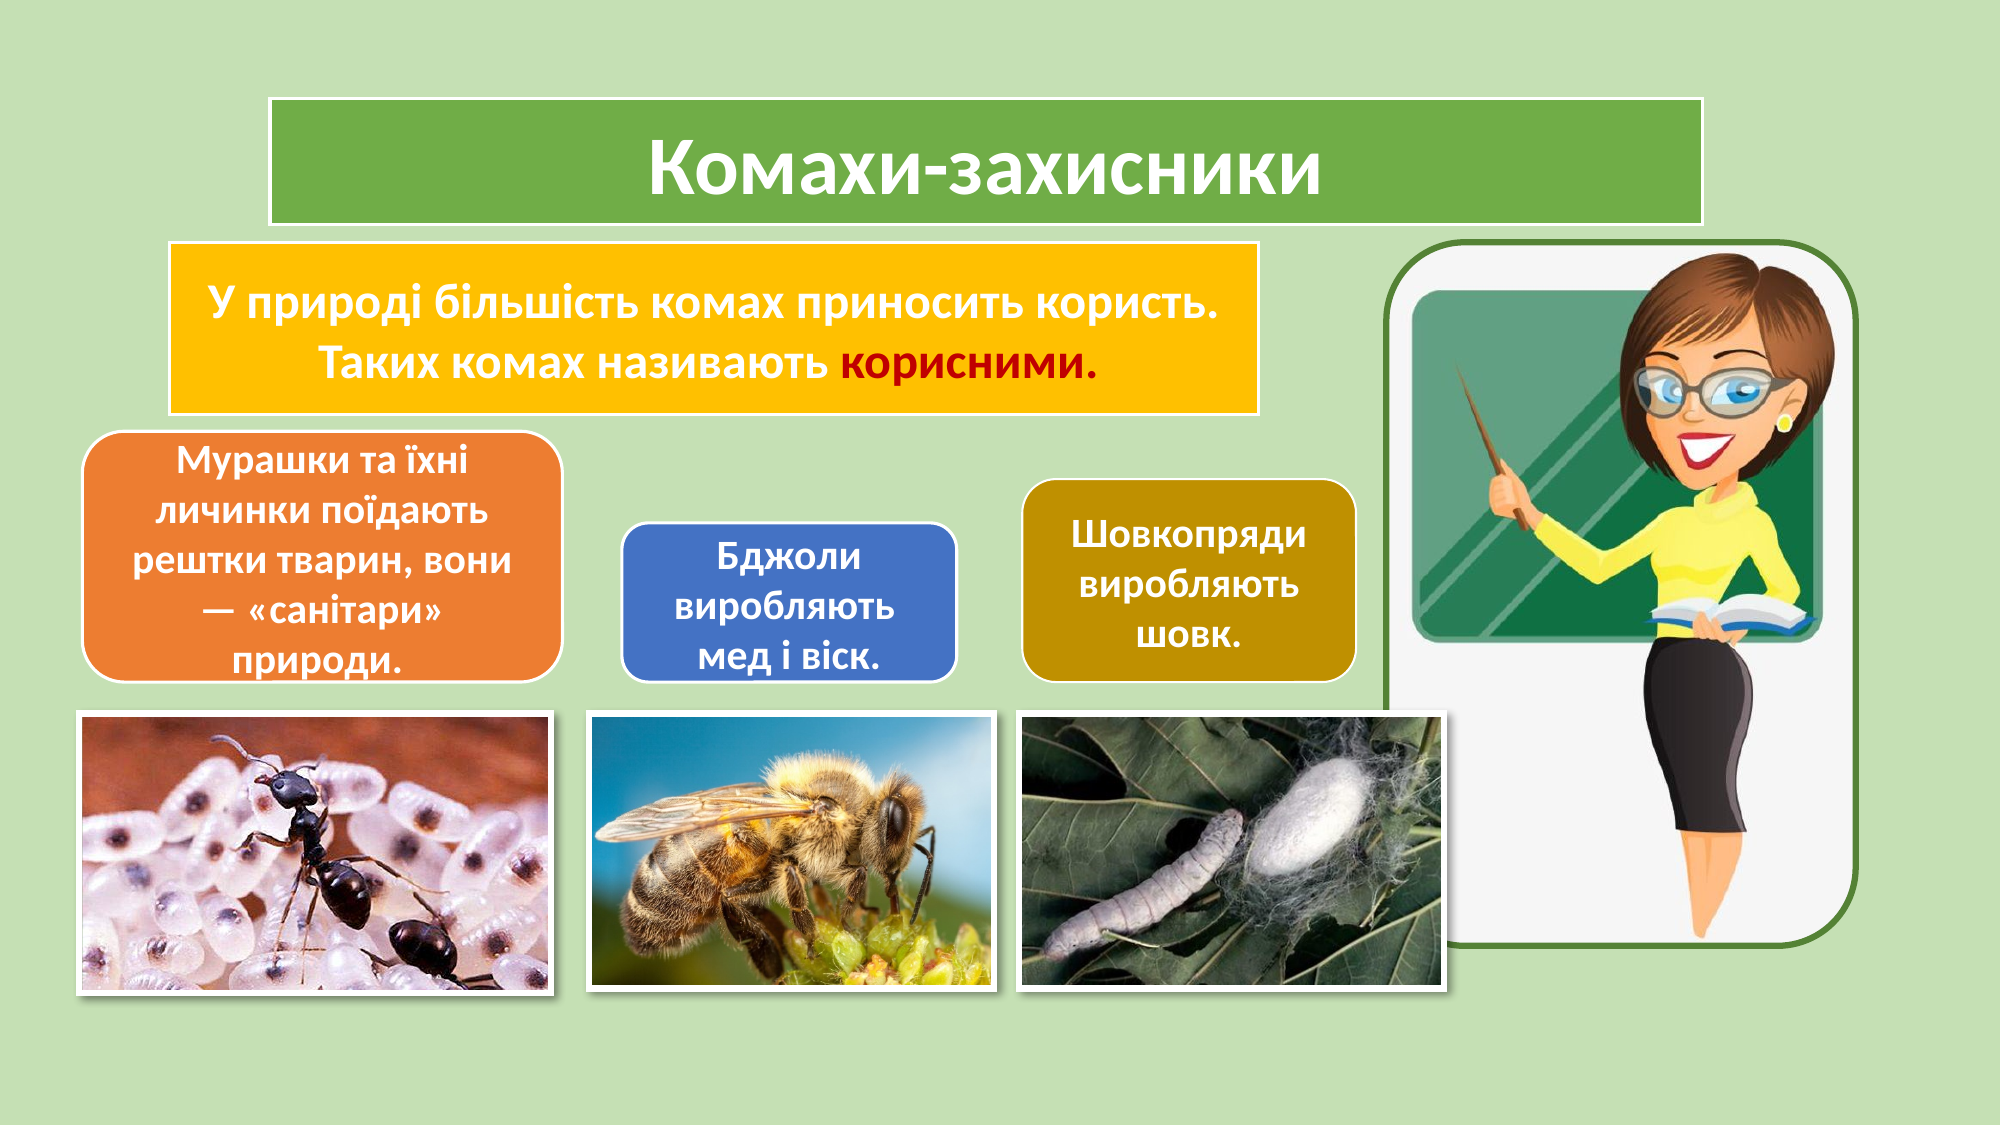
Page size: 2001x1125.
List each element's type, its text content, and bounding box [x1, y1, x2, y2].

picture [1022, 242, 1856, 986]
text_box Мурашки та їхні личинки поїдають рештки тварин, вони — «санітари» природи. [80, 429, 565, 684]
picture [82, 716, 549, 991]
picture [591, 716, 992, 986]
picture [650, 716, 656, 731]
text_box Шовкопряди виробляють шовк. [1021, 478, 1358, 684]
text_box У природі більшість комах приносить користь. Таких комах називають корисними. [168, 241, 1260, 416]
picture [660, 716, 669, 722]
text_box Бджоли виробляють мед і віск. [620, 521, 959, 684]
text_box Комахи-захисники [268, 97, 1704, 226]
